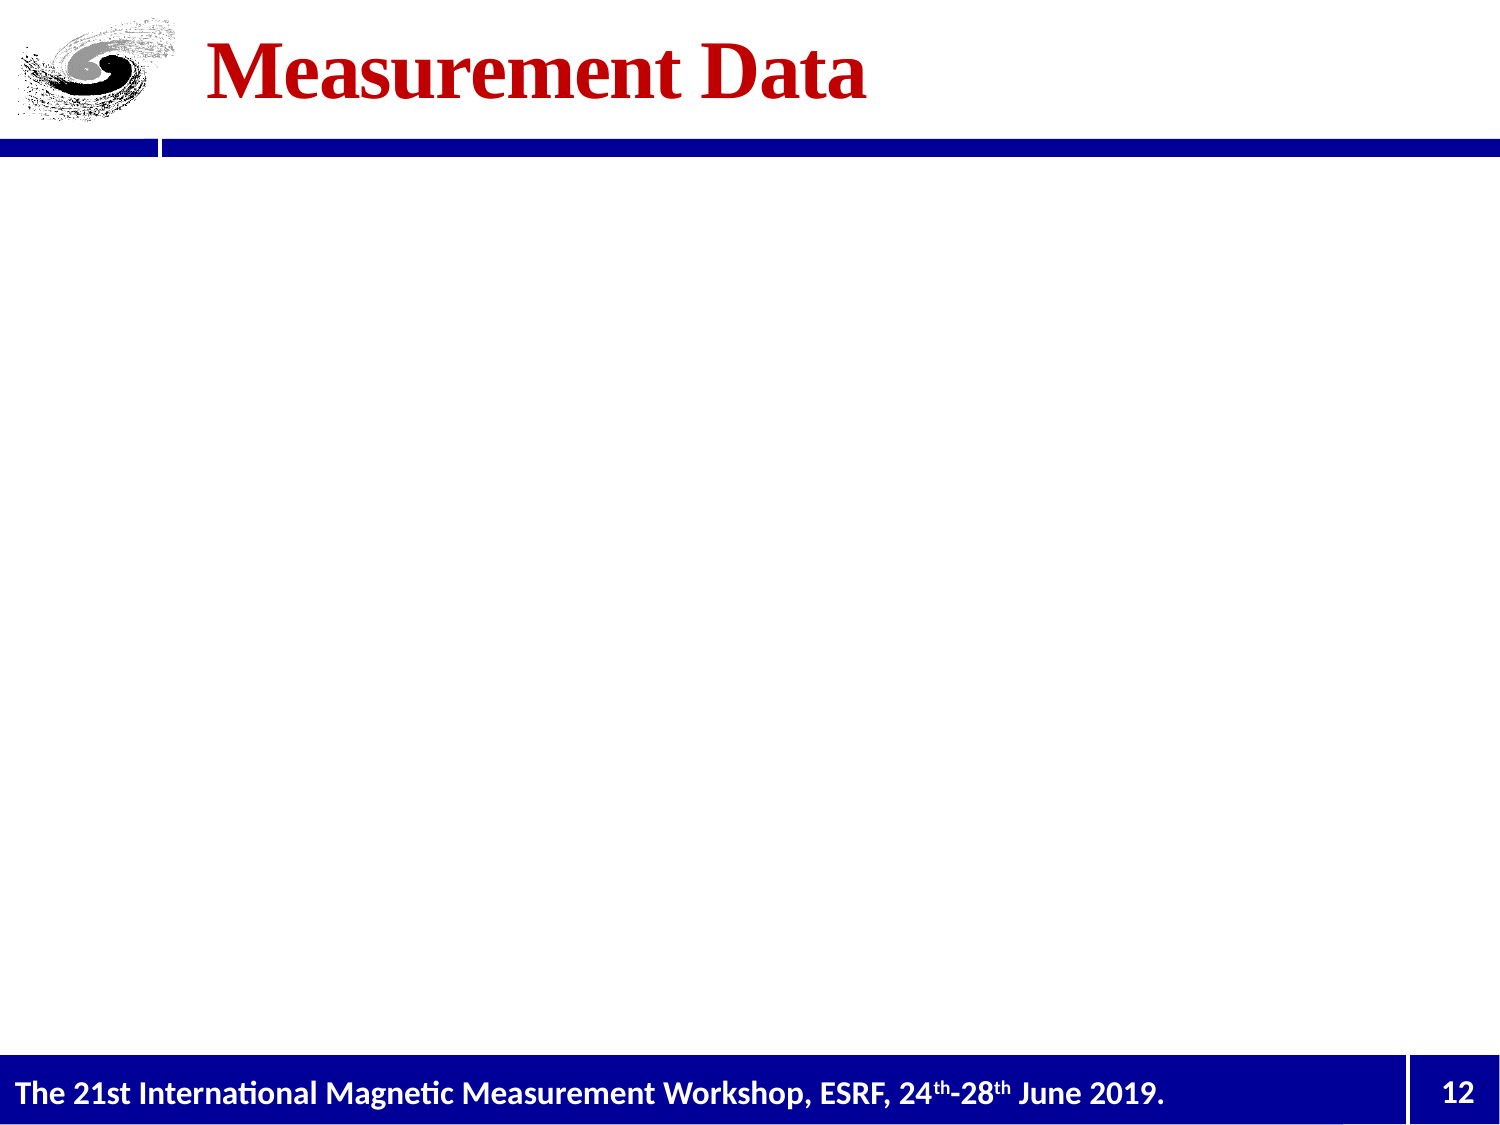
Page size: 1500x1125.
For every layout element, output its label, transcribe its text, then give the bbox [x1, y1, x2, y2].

picture [18, 17, 175, 122]
title Measurement Data [191, 17, 1486, 127]
